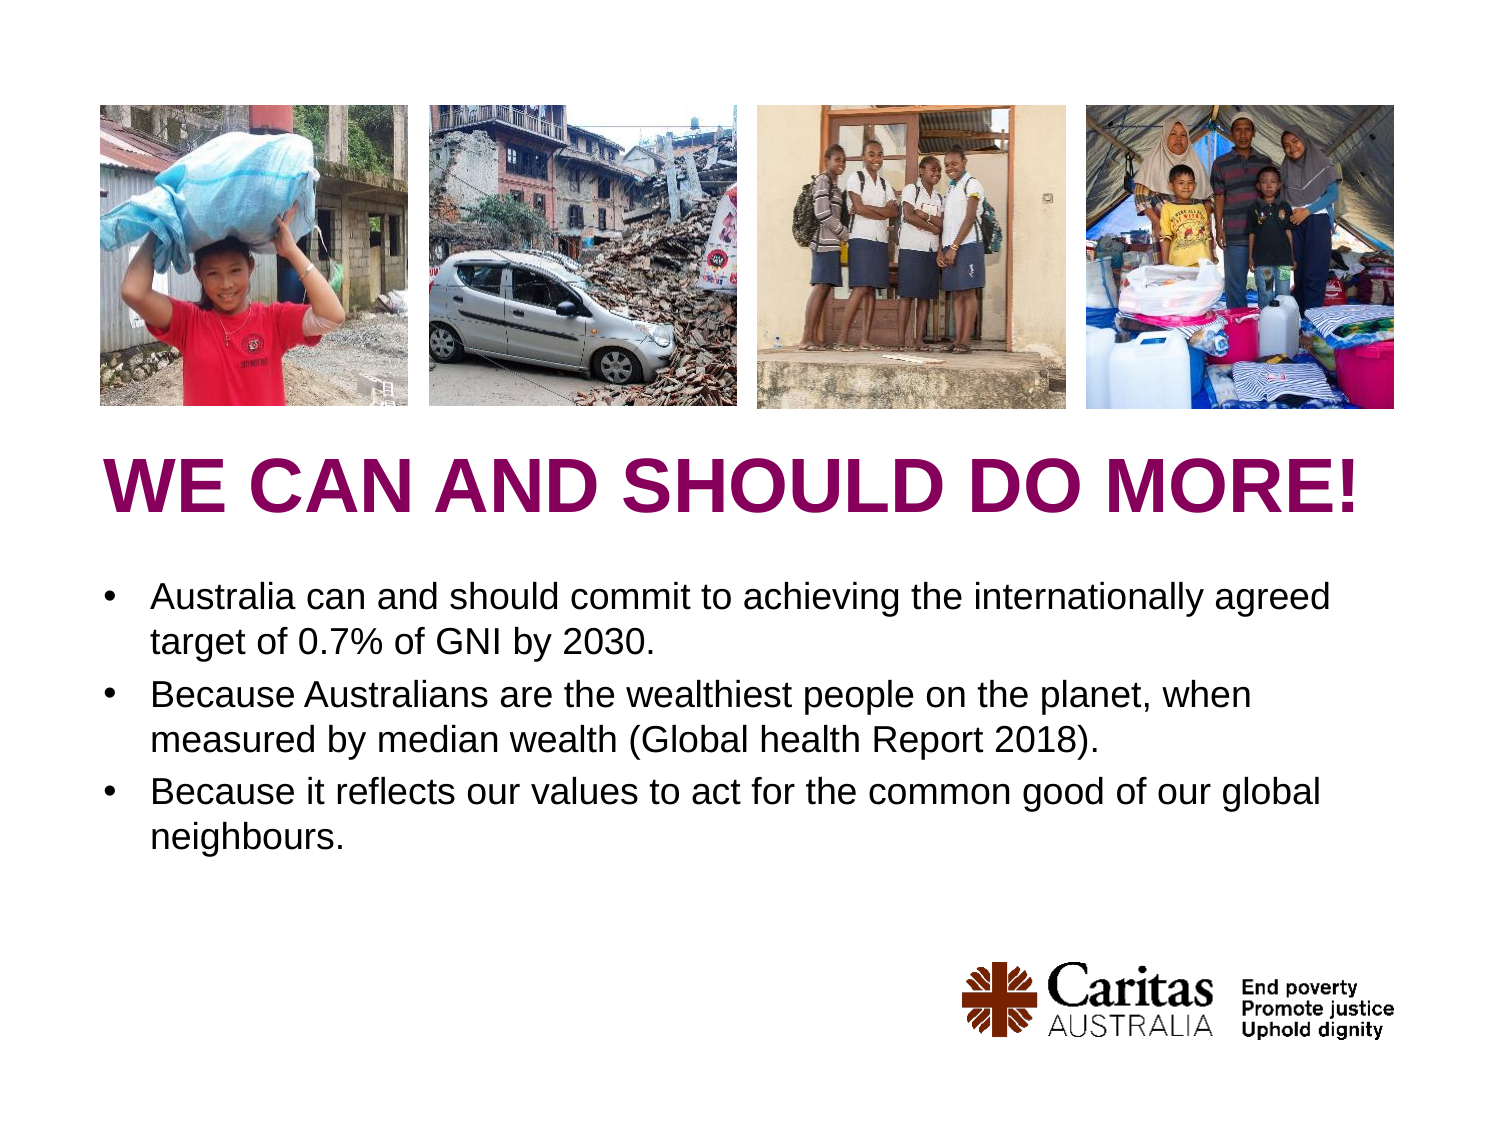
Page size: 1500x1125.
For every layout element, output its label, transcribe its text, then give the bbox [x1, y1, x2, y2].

picture [1086, 105, 1395, 410]
picture [100, 105, 409, 410]
picture [962, 962, 1394, 1040]
list Australia can and should commit to achieving the internationally agreed target of 0.7% of GNI by 2030. Because Australians are the wealthiest people on the planet, when measured by median wealth (Global health Report 2018). Because it reflects our values to act for the common good of our global neighbours. [88, 565, 1394, 765]
title WE can and should do more! [88, 428, 1394, 565]
picture [428, 105, 737, 410]
picture [757, 105, 1066, 410]
